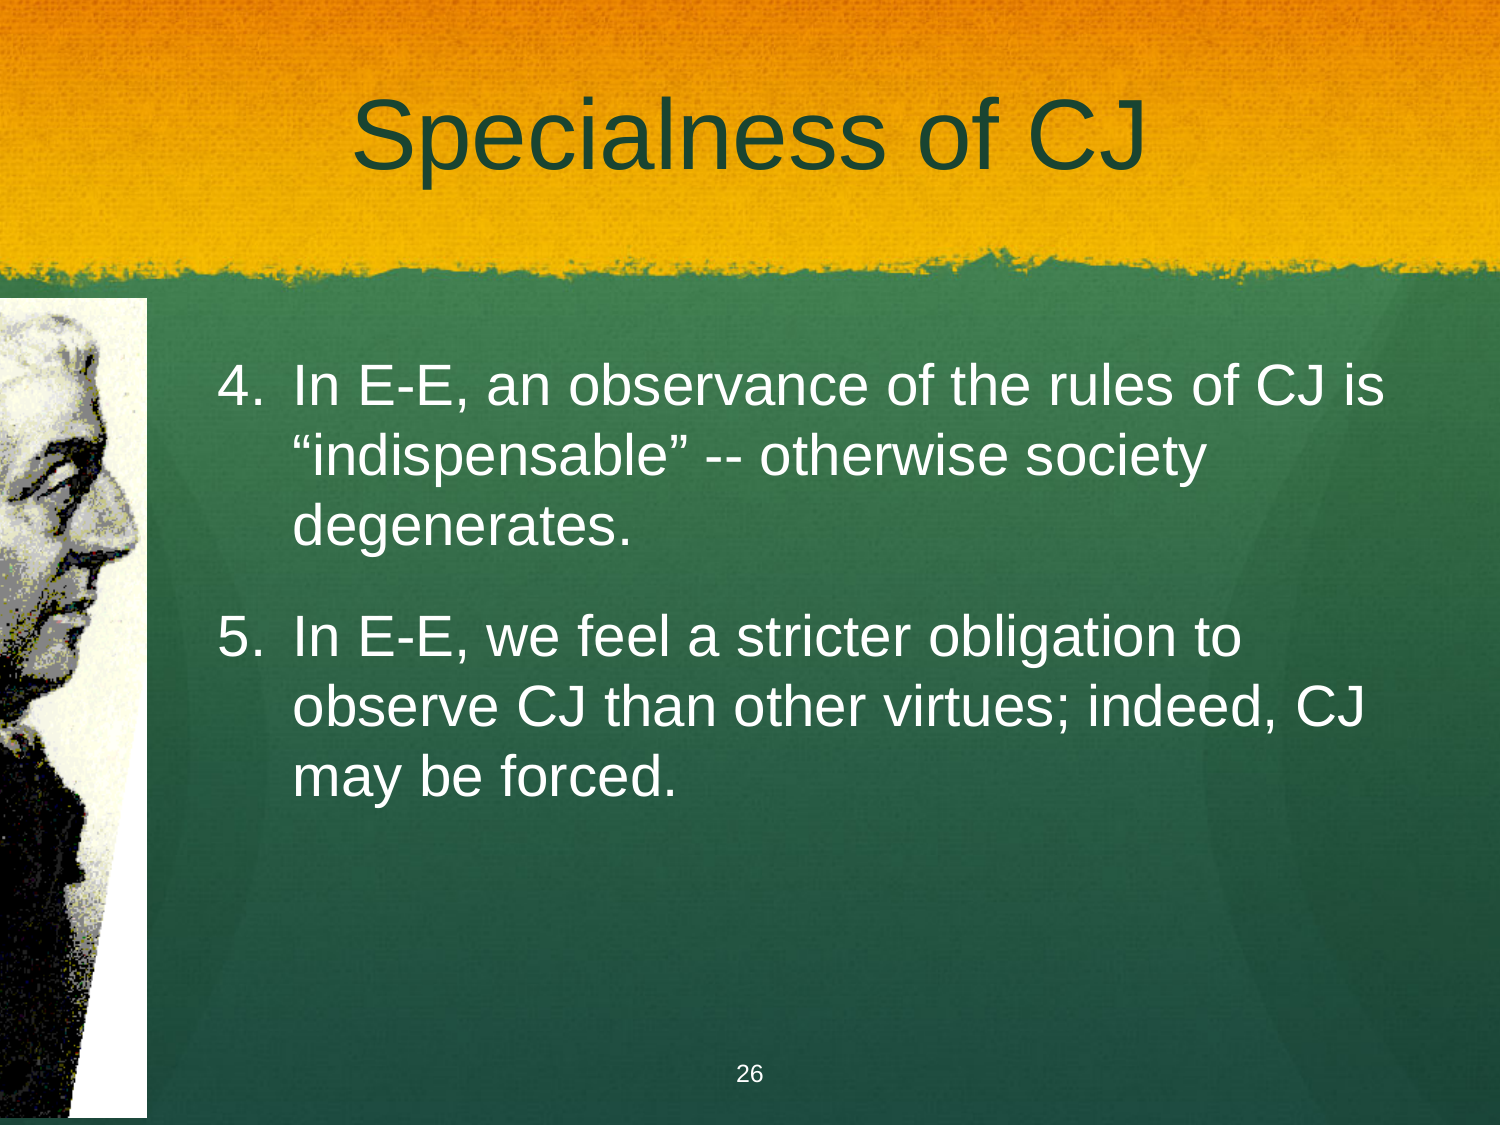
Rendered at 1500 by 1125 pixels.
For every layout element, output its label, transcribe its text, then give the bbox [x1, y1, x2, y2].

title Specialness of CJ [125, 13, 1375, 246]
list In E-E, an observance of the rules of CJ is “indispensable” -- otherwise society degenerates. In E-E, we feel a stricter obligation to observe CJ than other virtues; indeed, CJ may be forced. [202, 339, 1452, 1026]
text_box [0, 297, 148, 1119]
slide_number 26 [706, 1042, 794, 1103]
picture [0, 0, 1500, 1125]
